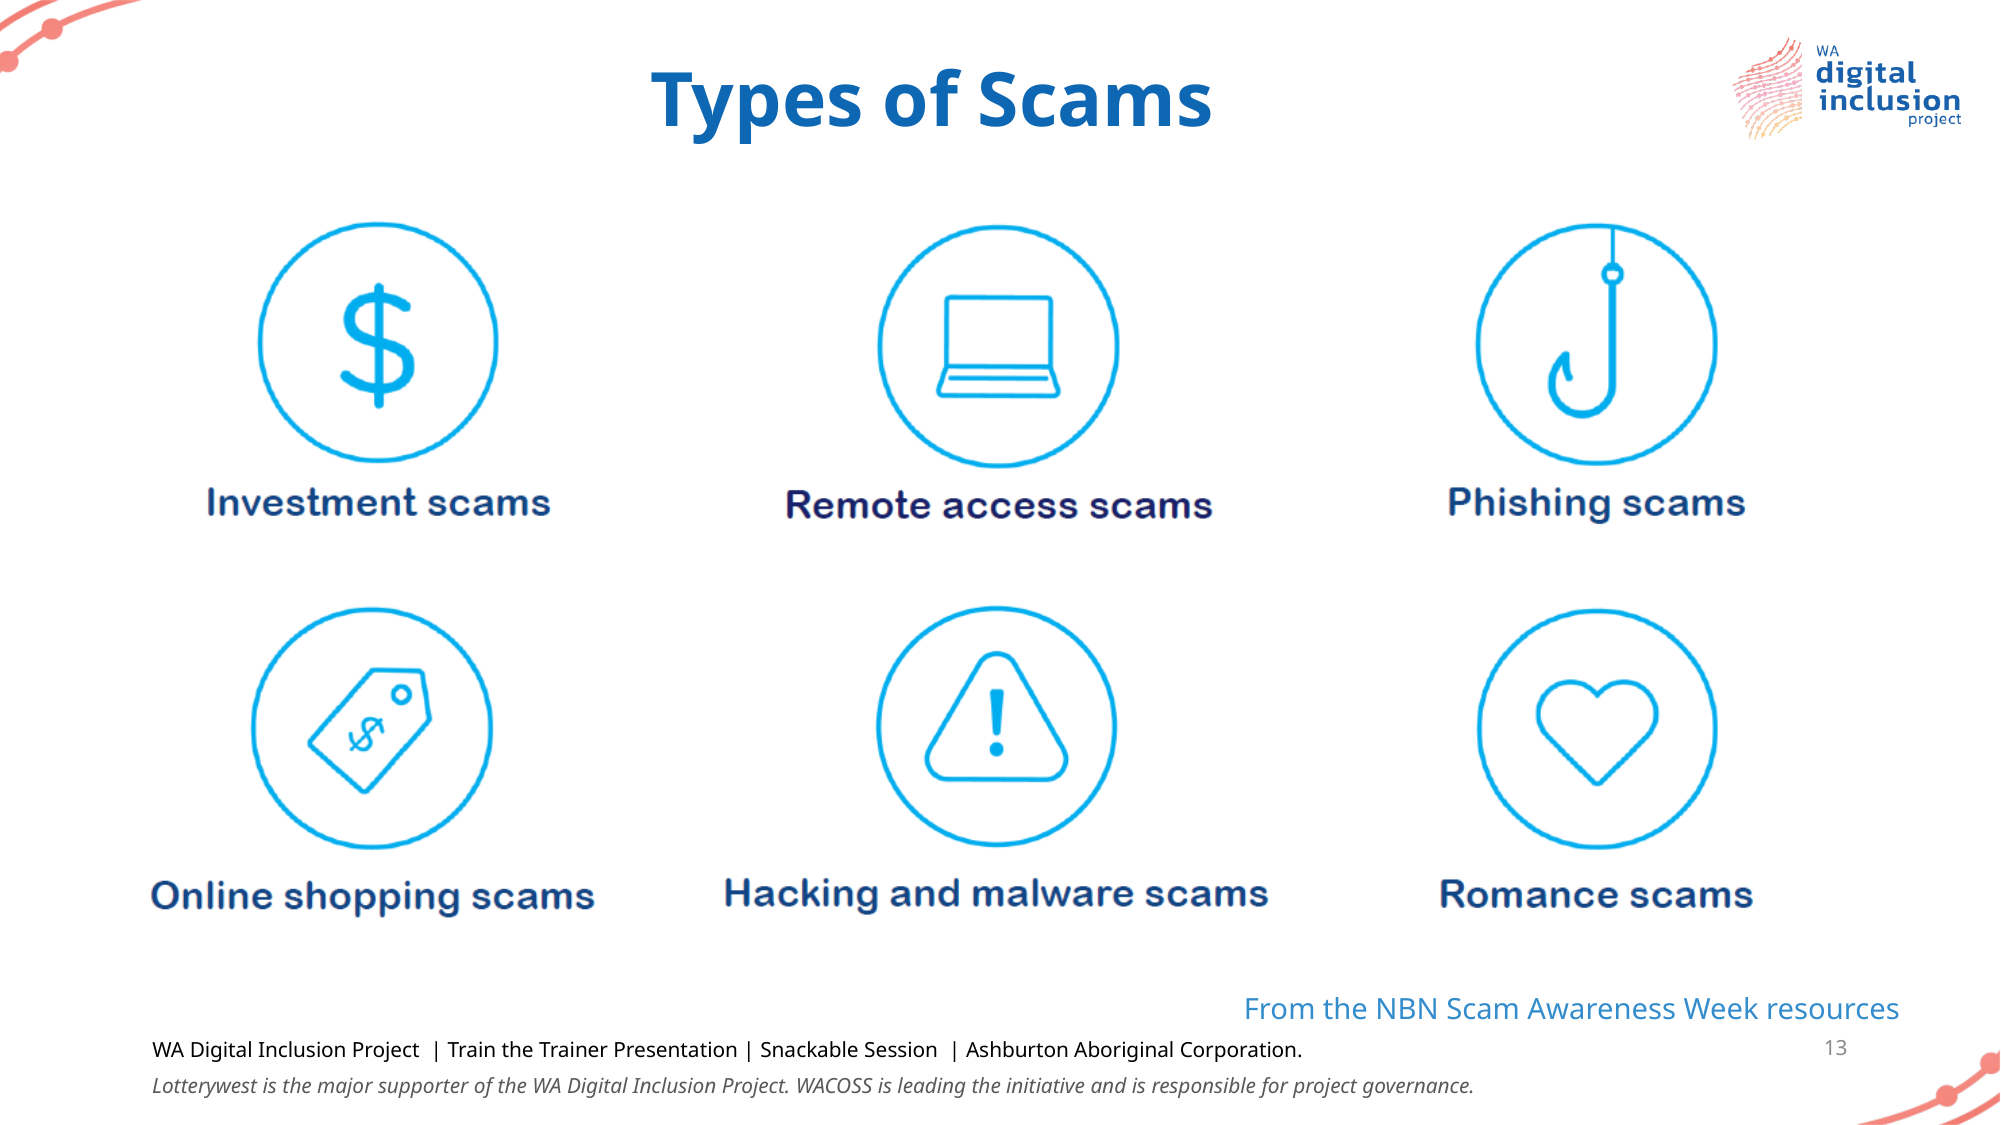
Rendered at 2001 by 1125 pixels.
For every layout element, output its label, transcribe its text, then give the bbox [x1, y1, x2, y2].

picture [80, 201, 1784, 931]
picture [0, 0, 247, 140]
picture [1732, 37, 1961, 140]
picture [1752, 985, 2001, 1125]
title Types of Scams [137, 55, 1727, 149]
slide_number 13 [1412, 1033, 1863, 1070]
text_box From the NBN Scam Awareness Week resources [1228, 982, 1928, 1033]
footer WA Digital Inclusion Project | Train the Trainer Presentation | Snackable Session | Ashburton Aboriginal Corporation. [137, 1029, 1373, 1070]
